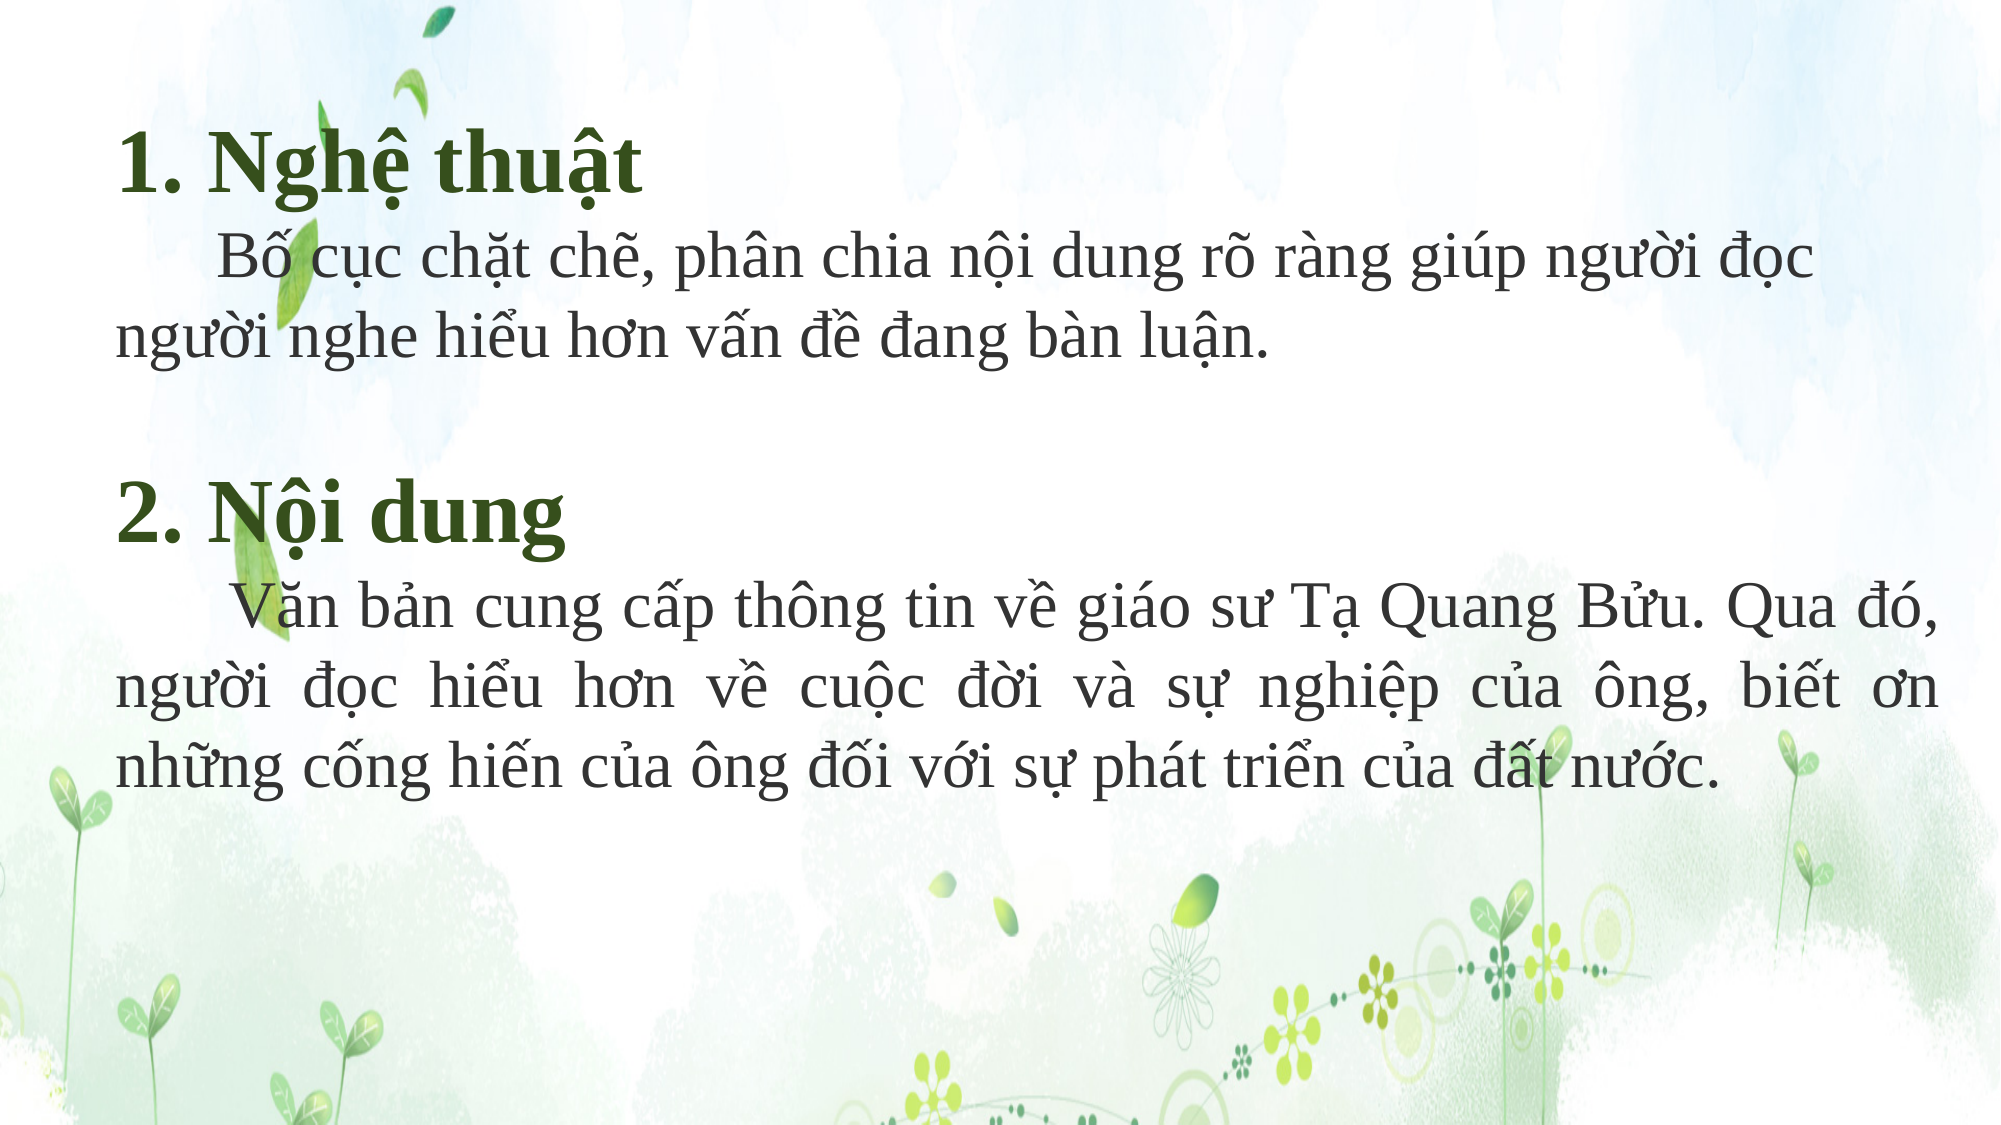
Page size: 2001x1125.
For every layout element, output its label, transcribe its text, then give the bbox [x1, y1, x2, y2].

text_box 1. Nghệ thuật Bố cục chặt chẽ, phân chia nội dung rõ ràng giúp người đọc người nghe hiểu hơn vấn đề đang bàn luận. 2. Nội dung Văn bản cung cấp thông tin về giáo sư Tạ Quang Bửu. Qua đó, người đọc hiểu hơn về cuộc đời và sự nghiệp của ông, biết ơn những cống hiến của ông đối với sự phát triển của đất nước. [100, 93, 1959, 889]
picture [0, 0, 2001, 1125]
